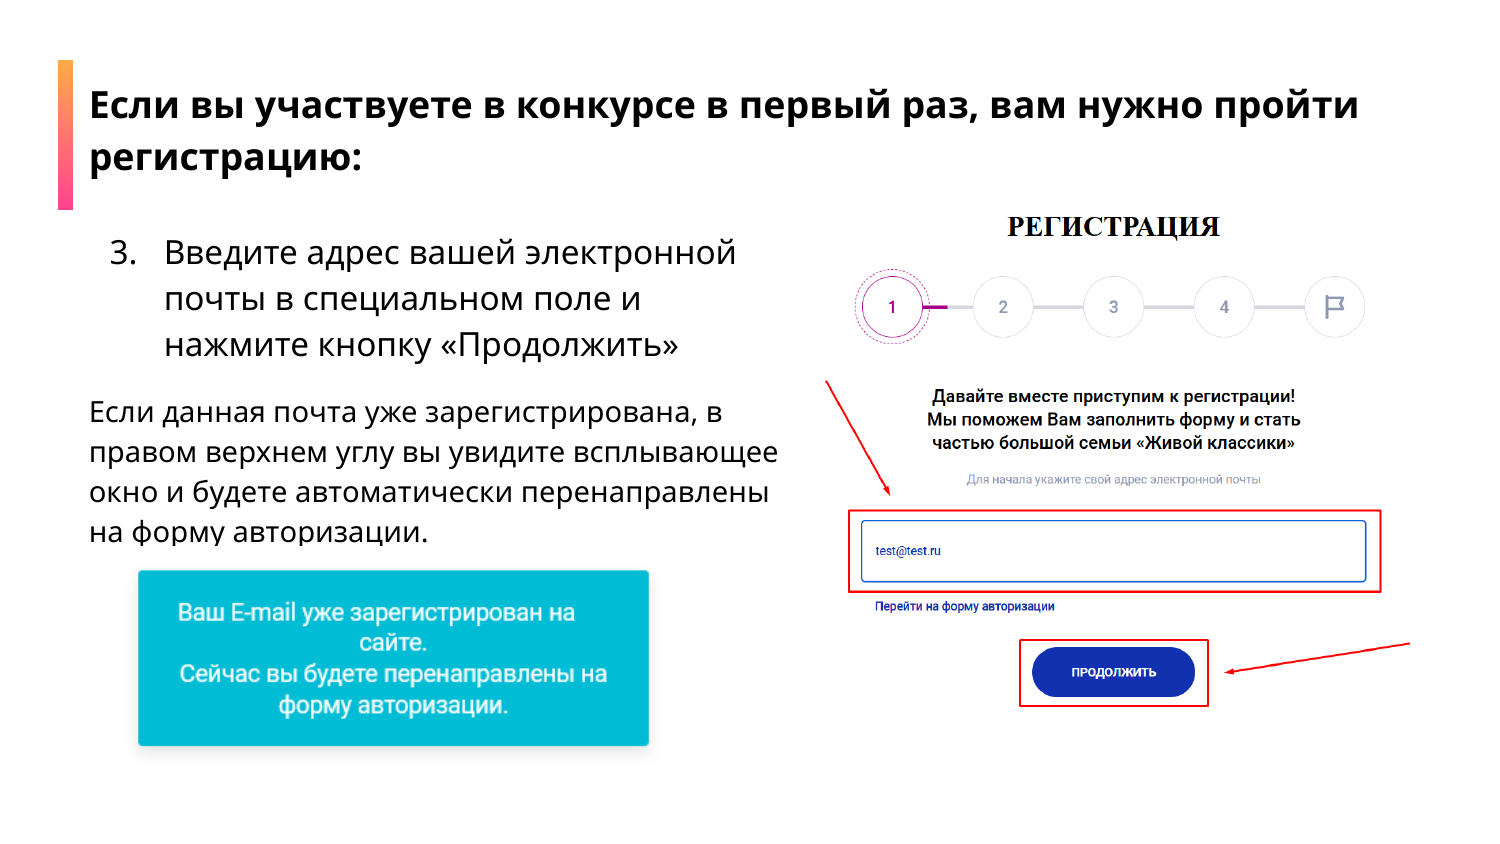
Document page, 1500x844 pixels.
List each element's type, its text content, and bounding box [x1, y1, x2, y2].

text_box Введите адрес вашей электронной почты в специальном поле и нажмите кнопку «Продолжить» Если данная почта уже зарегистрирована, в правом верхнем углу вы увидите всплывающее окно и будете автоматически перенаправлены на форму авторизации. [73, 210, 791, 564]
text_box Если вы участвуете в конкурсе в первый раз, вам нужно пройти регистрацию: [73, 58, 1427, 193]
text_box [57, 59, 74, 211]
picture [73, 545, 679, 768]
picture [796, 186, 1427, 722]
